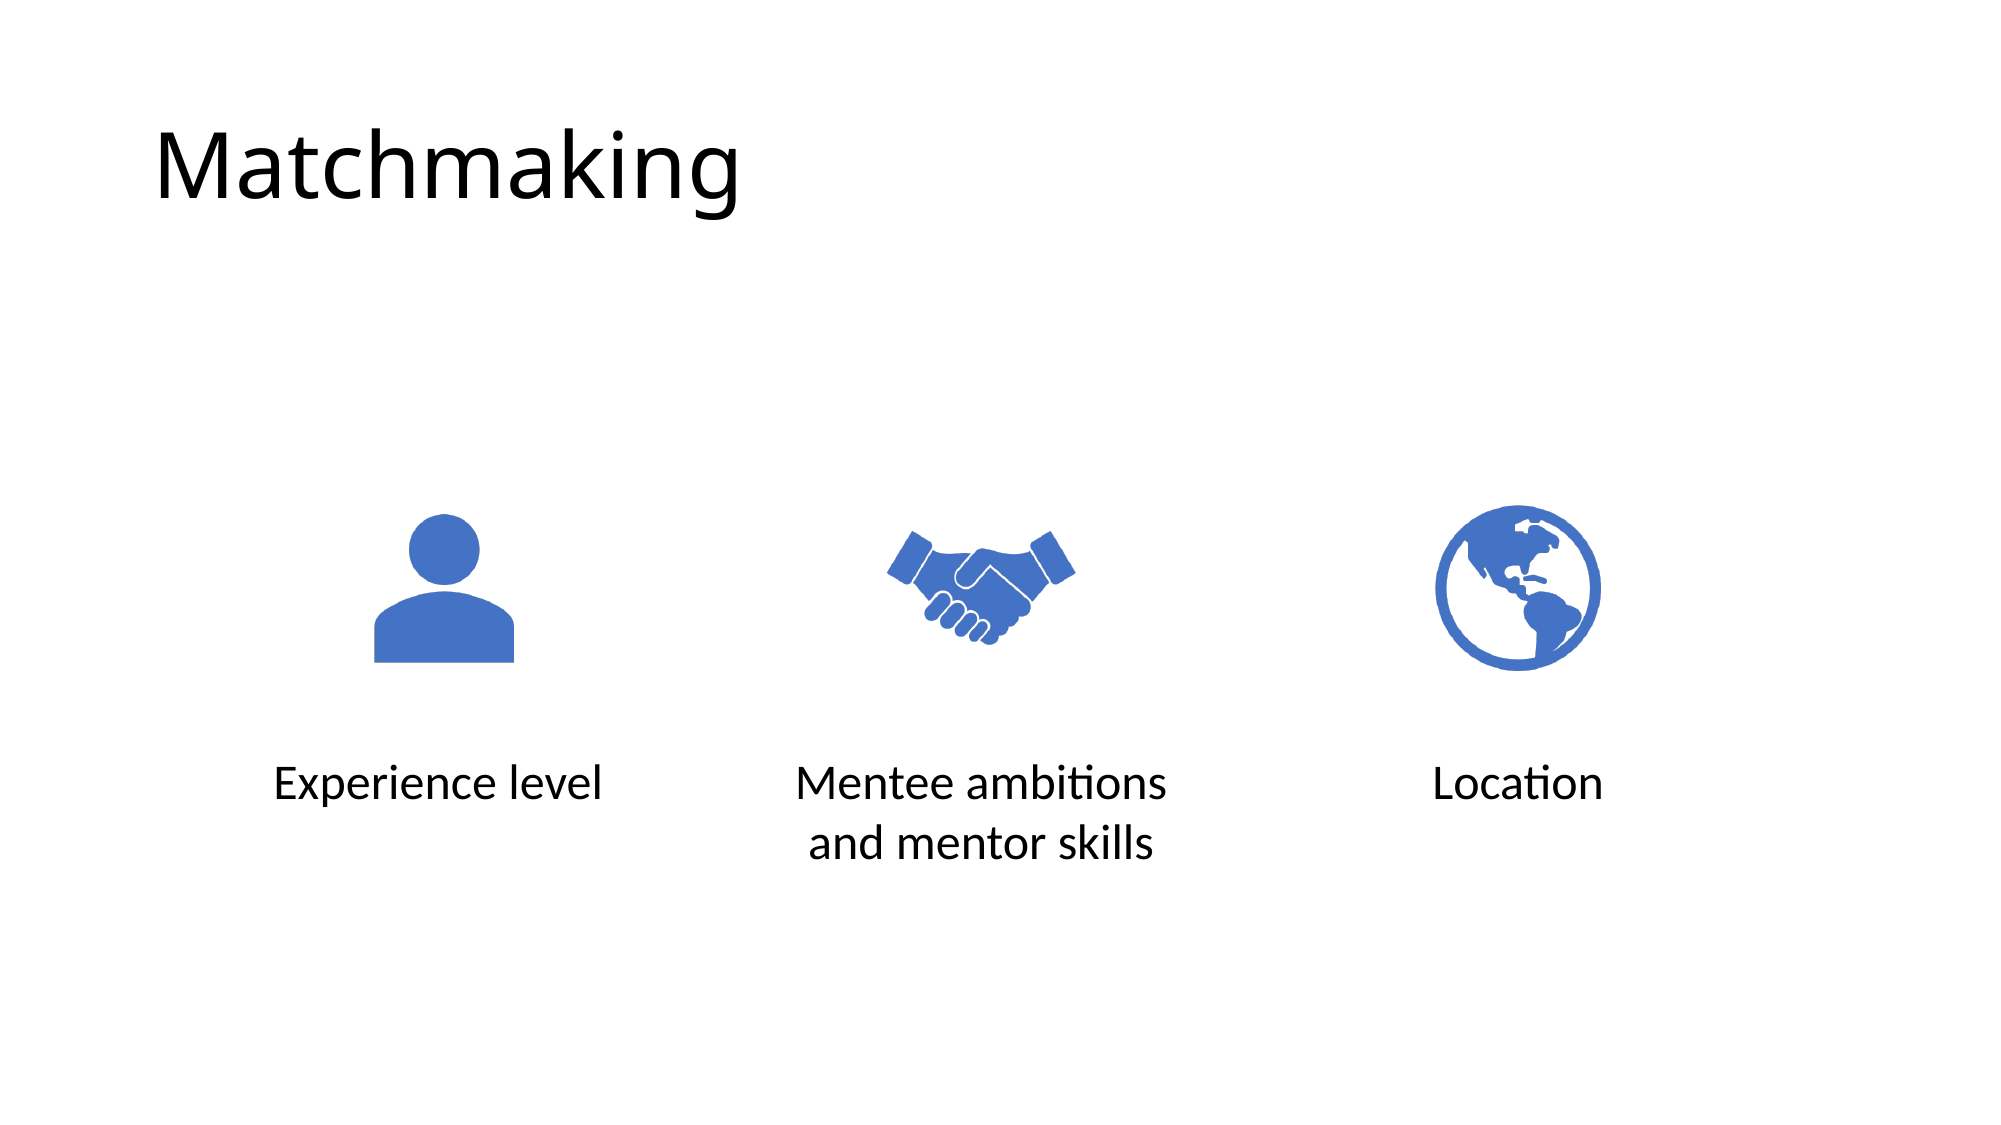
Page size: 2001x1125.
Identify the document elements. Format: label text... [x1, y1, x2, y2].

title Matchmaking [137, 59, 1863, 278]
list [186, 396, 1776, 964]
